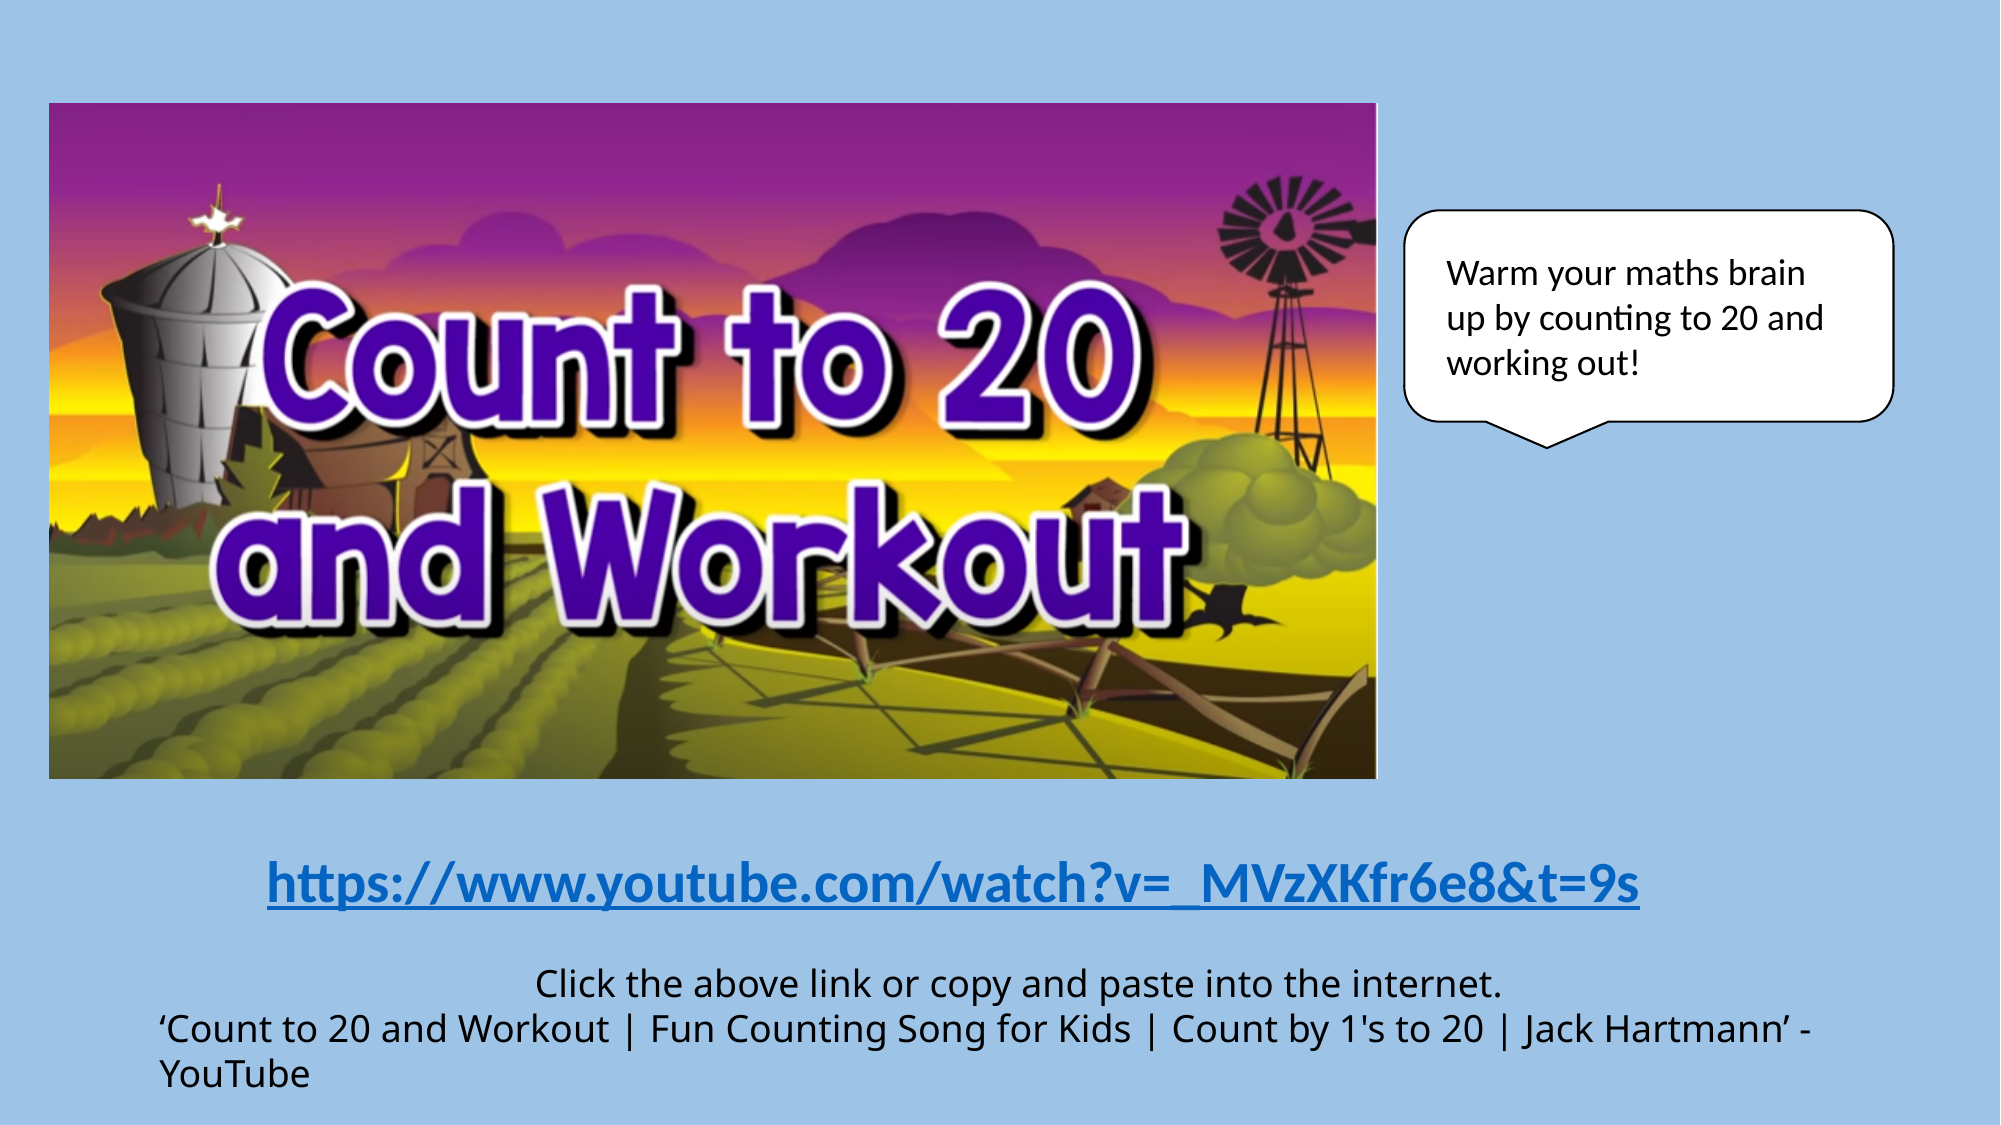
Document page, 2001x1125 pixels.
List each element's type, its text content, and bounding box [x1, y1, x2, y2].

text_box Click the above link or copy and paste into the internet. ‘Count to 20 and Workout | Fun Counting Song for Kids | Count by 1's to 20 | Jack Hartmann’ - YouTube [144, 952, 1894, 1125]
text_box https://www.youtube.com/watch?v=_MVzXKfr6e8&t=9s [252, 836, 1748, 952]
text_box Warm your maths brain up by counting to 20 and working out! [1431, 240, 1867, 390]
picture [48, 103, 1378, 779]
text_box [1403, 209, 1895, 450]
